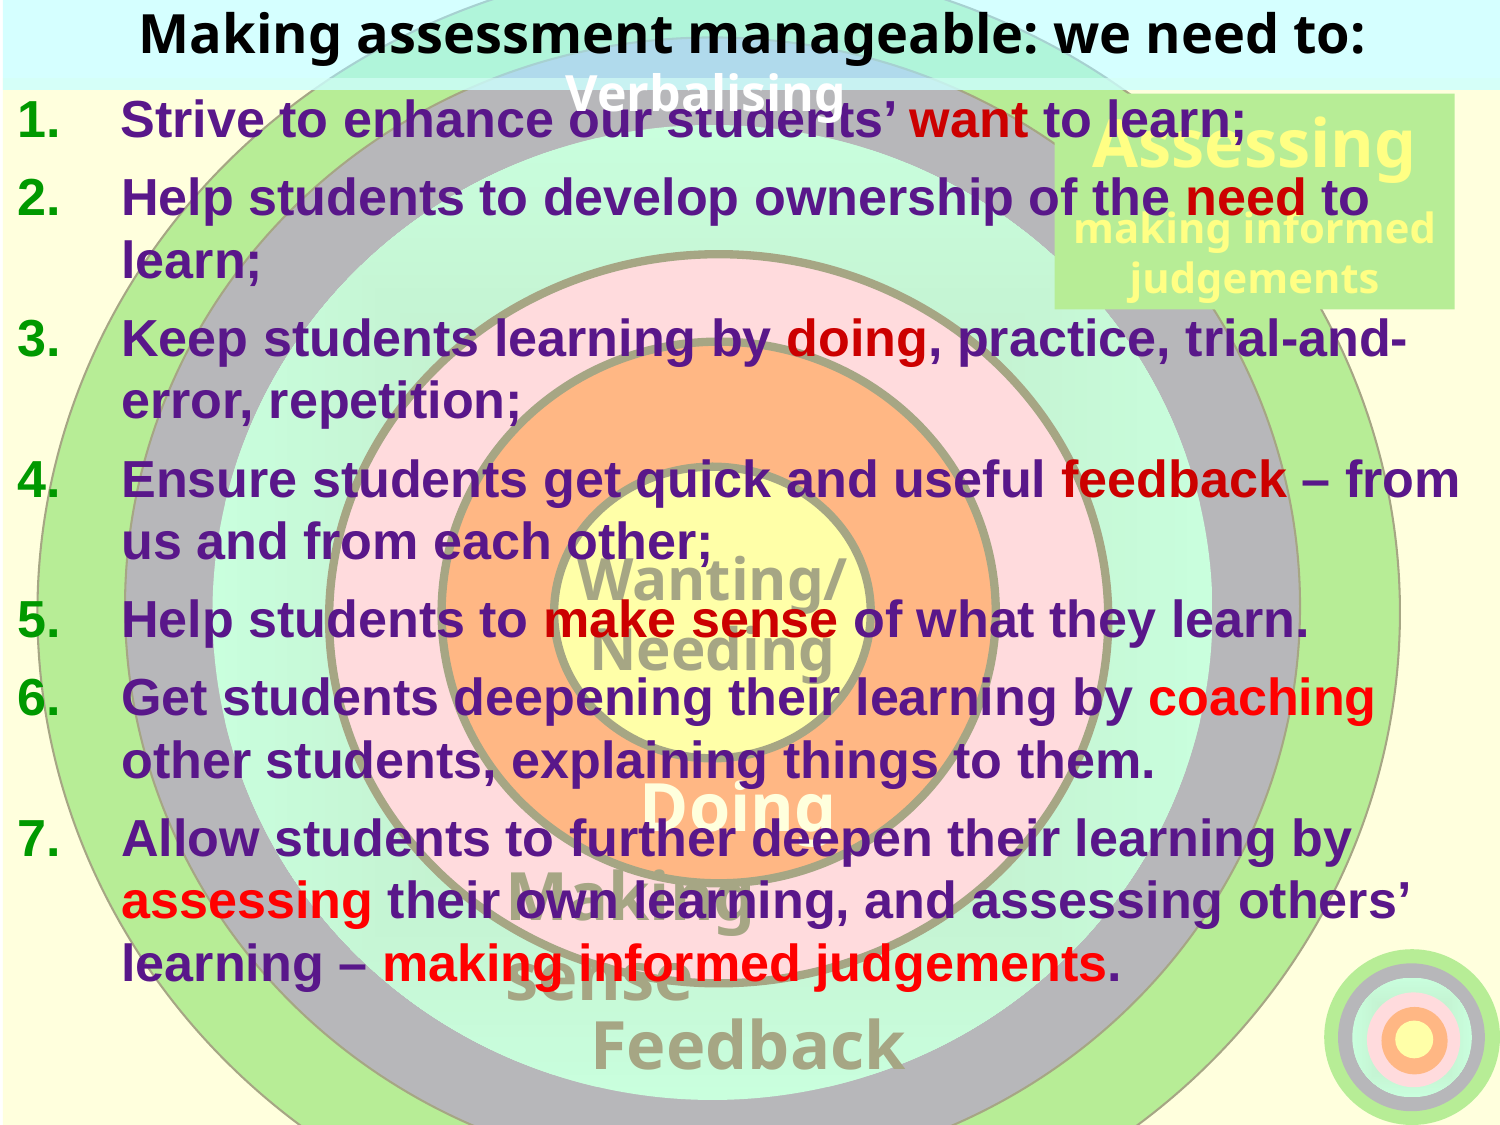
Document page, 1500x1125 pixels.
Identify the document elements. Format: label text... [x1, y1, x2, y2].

text_box Strive to enhance our students’ want to learn; Help students to develop ownership of the need to learn; Keep students learning by doing, practice, trial-and-error, repetition; Ensure students get quick and useful feedback – from us and from each other; Help students to make sense of what they learn. Get students deepening their learning by coaching other students, explaining things to them. Allow students to further deepen their learning by assessing their own learning, and assessing others’ learning – making informed judgements. [2, 90, 1500, 1125]
text_box Verbalising [96, 53, 1328, 129]
text_box Making assessment manageable: we need to: [2, 0, 1500, 90]
